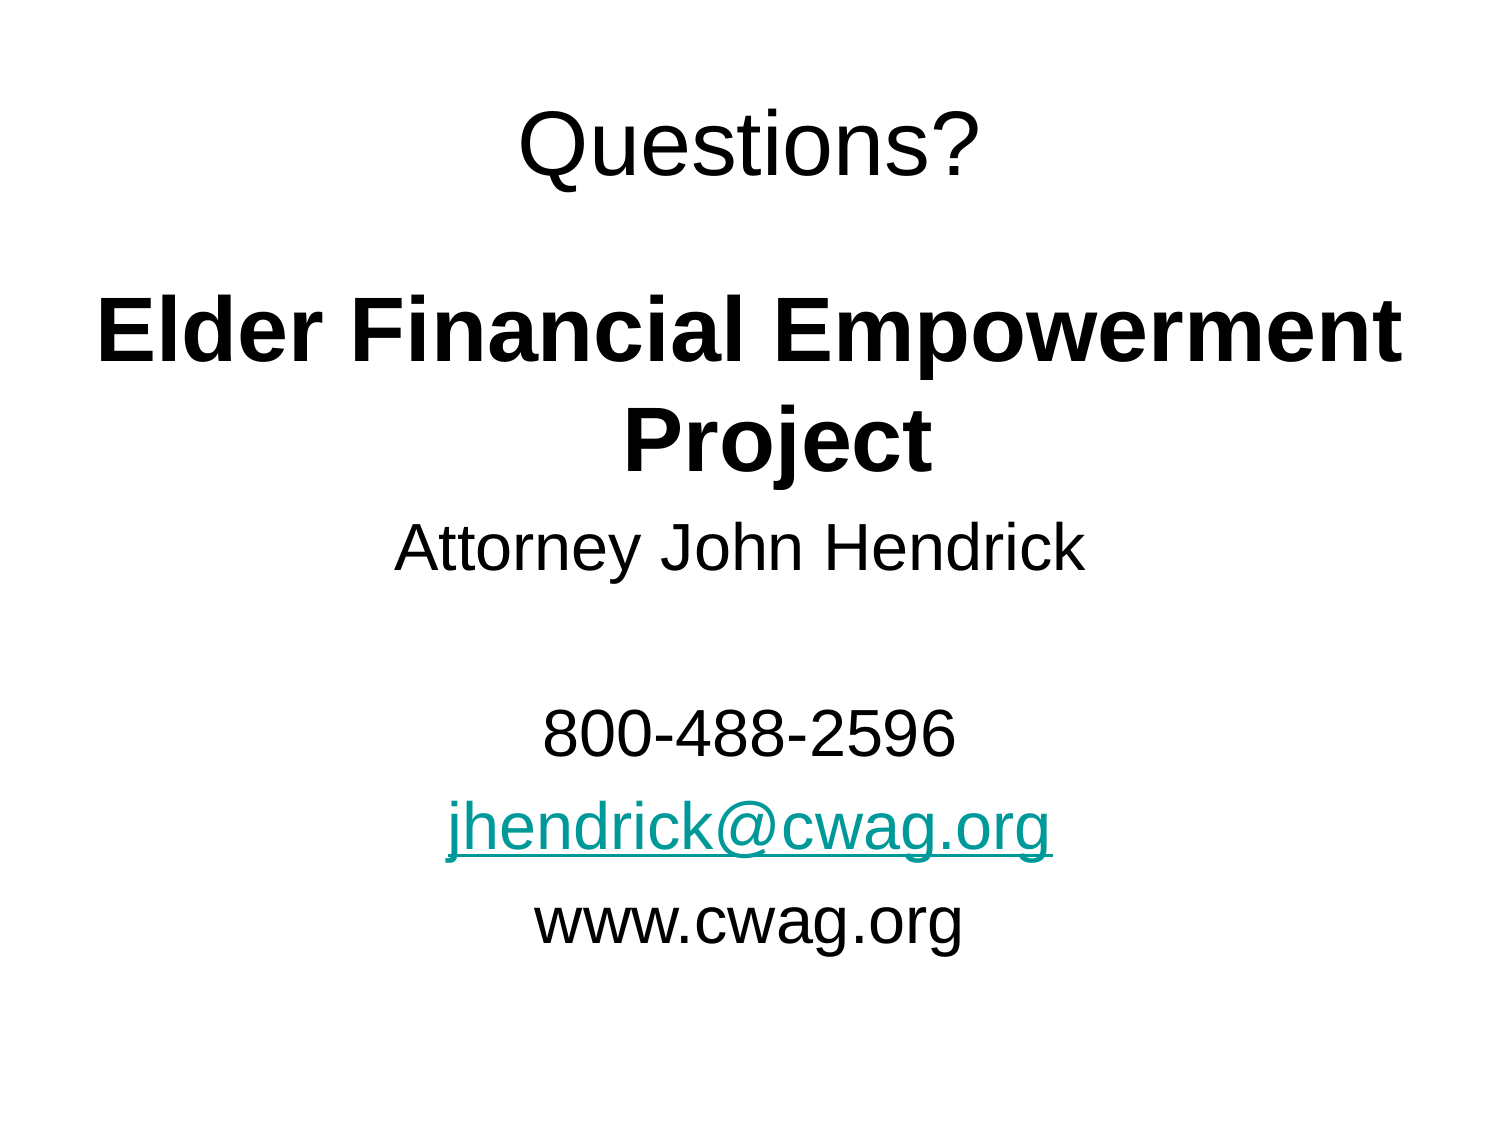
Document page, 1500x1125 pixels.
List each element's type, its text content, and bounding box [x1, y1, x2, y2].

list Elder Financial Empowerment Project Attorney John Hendrick 800-488-2596 jhendrick@cwag.org www.cwag.org [74, 262, 1426, 1006]
title Questions? [74, 44, 1426, 233]
